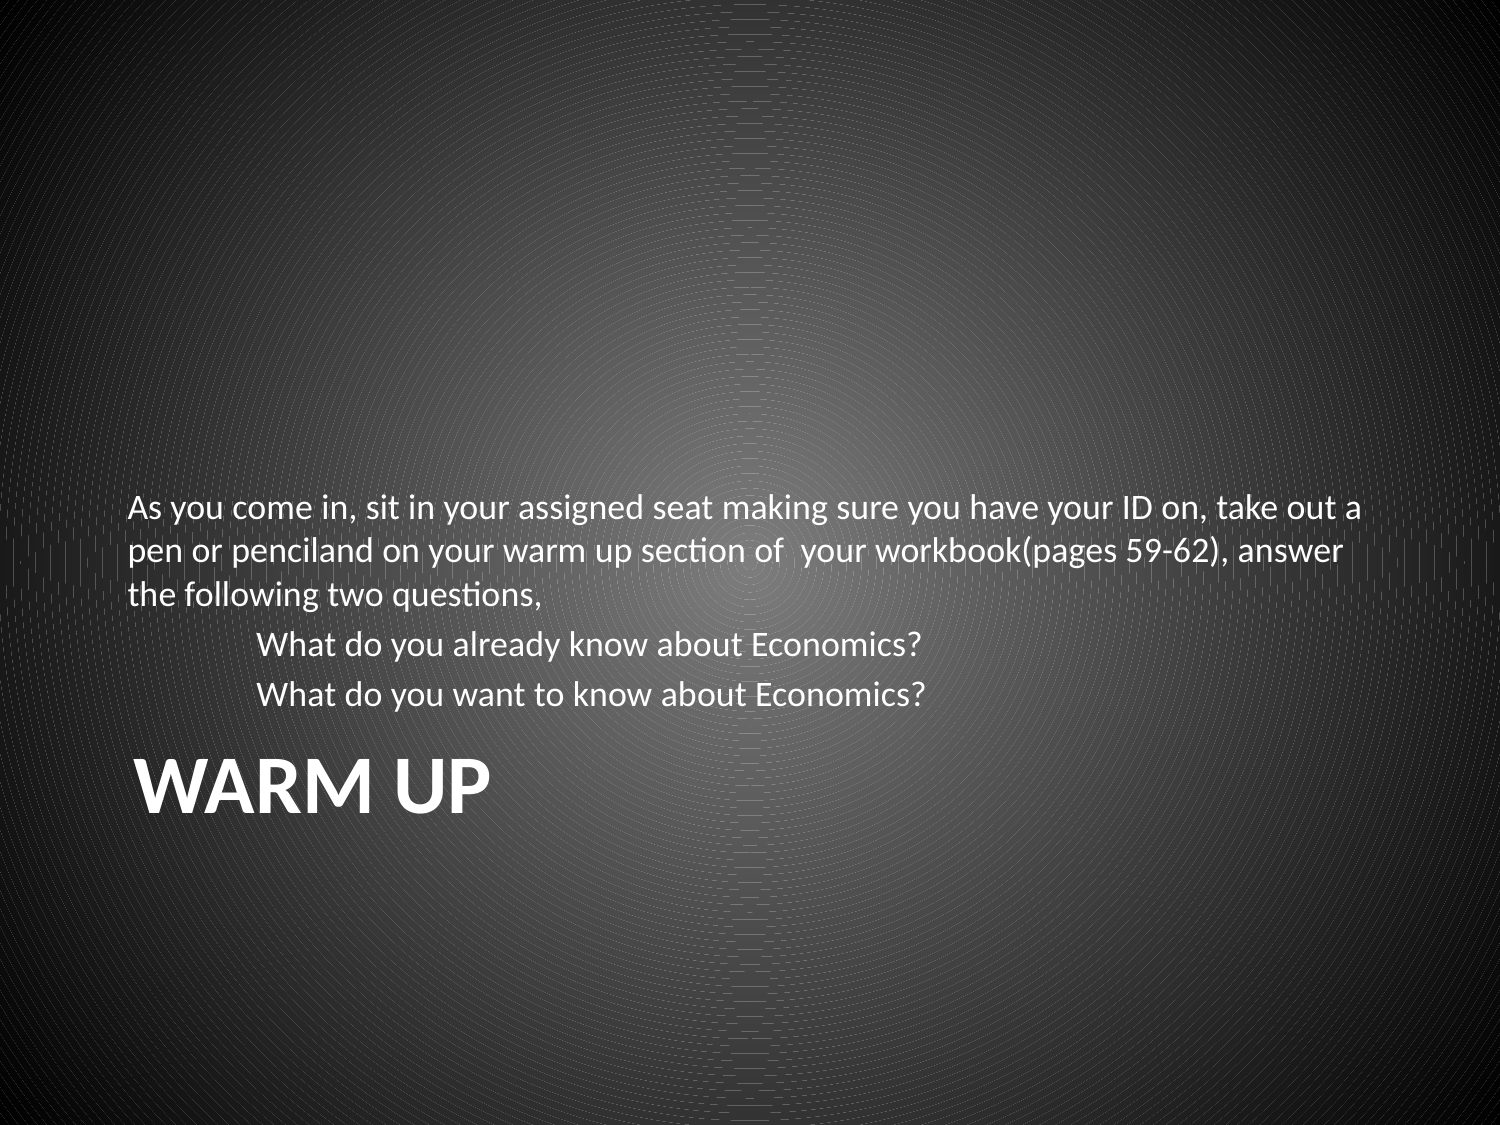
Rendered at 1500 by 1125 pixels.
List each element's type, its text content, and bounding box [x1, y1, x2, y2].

list As you come in, sit in your assigned seat making sure you have your ID on, take out a pen or penciland on your warm up section of your workbook(pages 59-62), answer the following two questions, What do you already know about Economics? What do you want to know about Economics? [112, 474, 1388, 722]
title Warm Up [118, 722, 1394, 947]
